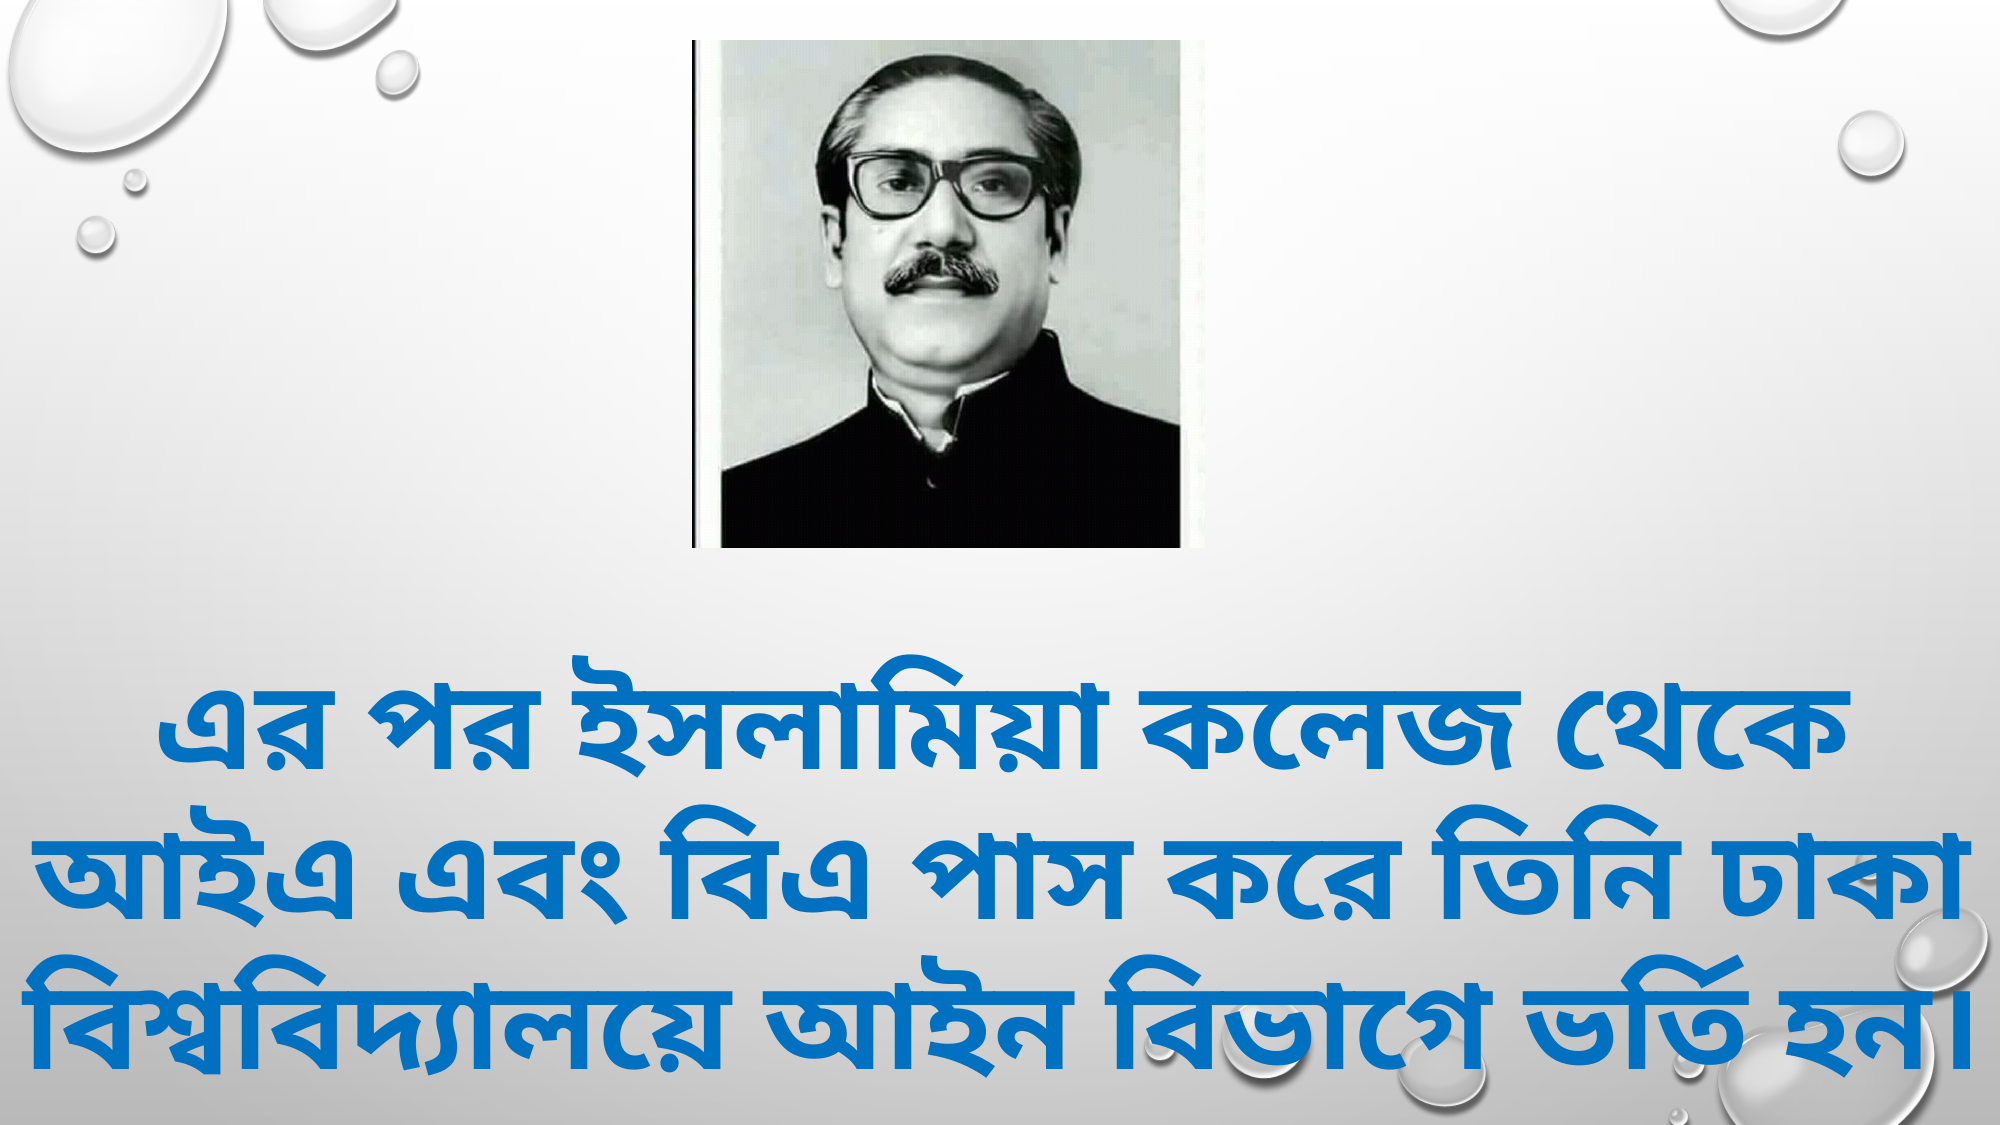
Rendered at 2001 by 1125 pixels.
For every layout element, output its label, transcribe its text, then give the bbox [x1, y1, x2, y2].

text_box এর পর ইসলামিয়া কলেজ থেকে আইএ এবং বিএ পাস করে তিনি ঢাকা বিশ্ববিদ্যালয়ে আইন বিভাগে ভর্তি হন। [2, 636, 2000, 1125]
picture [0, 0, 2000, 1125]
